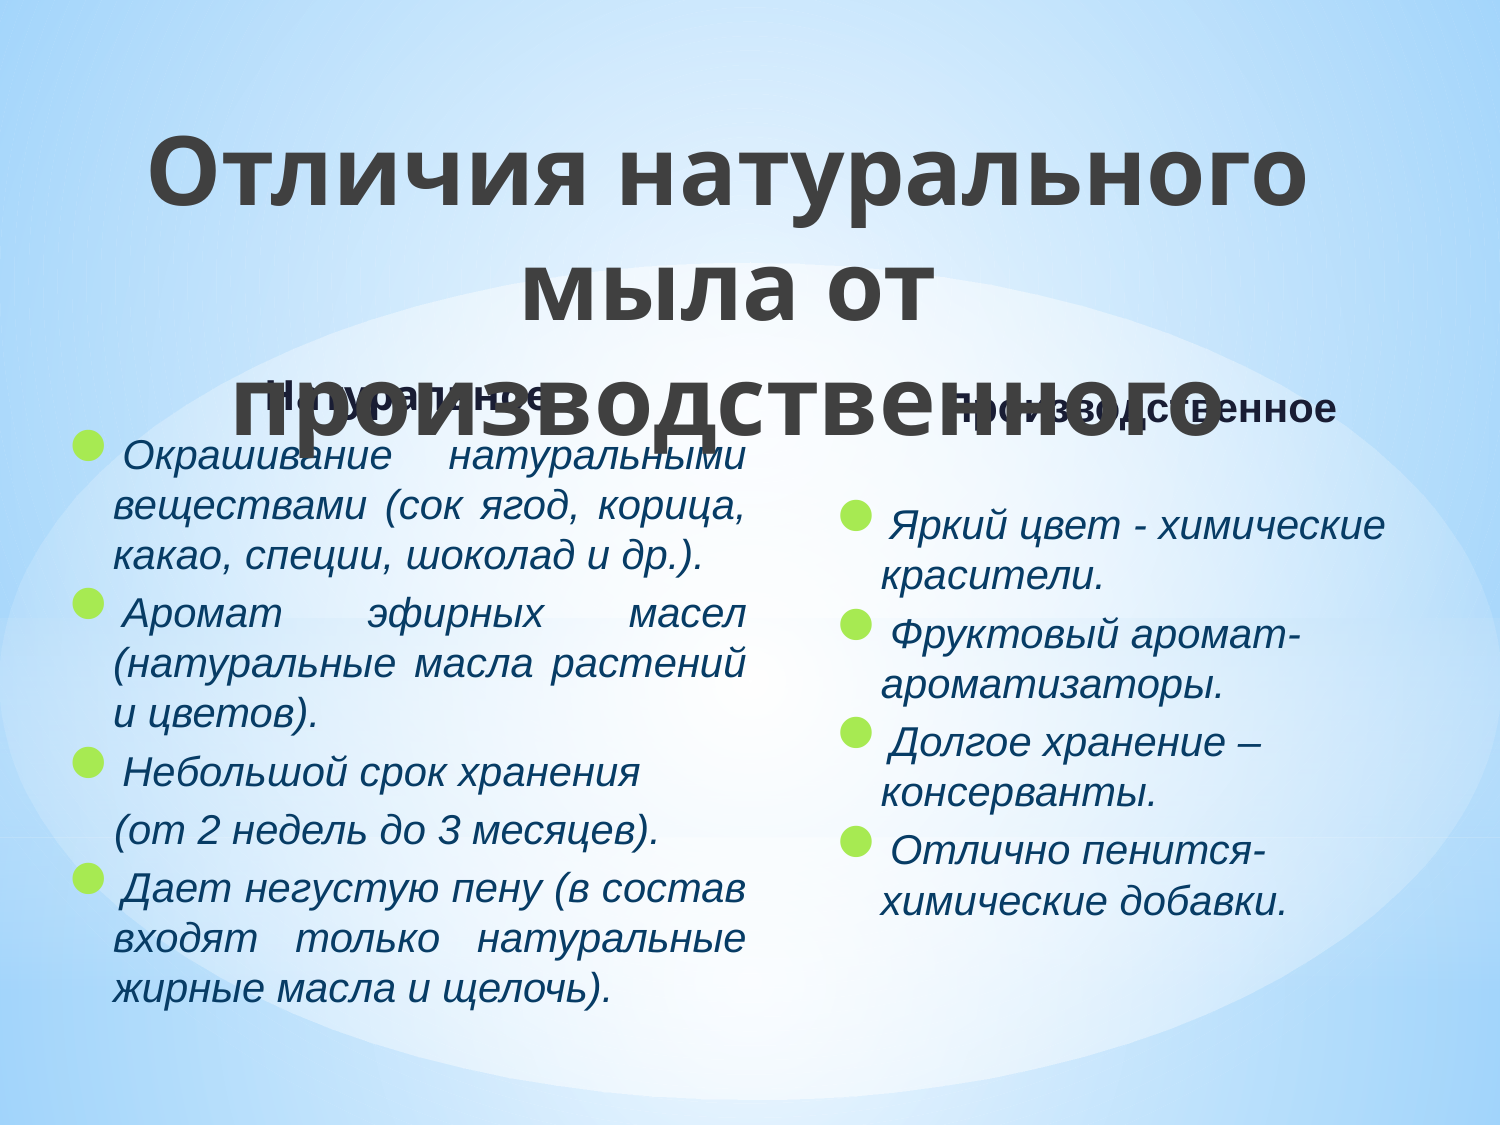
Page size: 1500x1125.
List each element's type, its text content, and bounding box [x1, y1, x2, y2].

text_box Отличия натурального мыла от производственного [53, 101, 1403, 290]
list Натуральное Окрашивание натуральными веществами (сок ягод, корица, какао, специи, шоколад и др.). Аромат эфирных масел (натуральные масла растений и цветов). Небольшой срок хранения (от 2 недель до 3 месяцев). Дает негустую пену (в состав входят только натуральные жирные масла и щелочь). [53, 361, 762, 1000]
list Производственное Яркий цвет - химические красители. Фруктовый аромат-ароматизаторы. Долгое хранение –консерванты. Отлично пенится-химические добавки. [820, 373, 1459, 1035]
